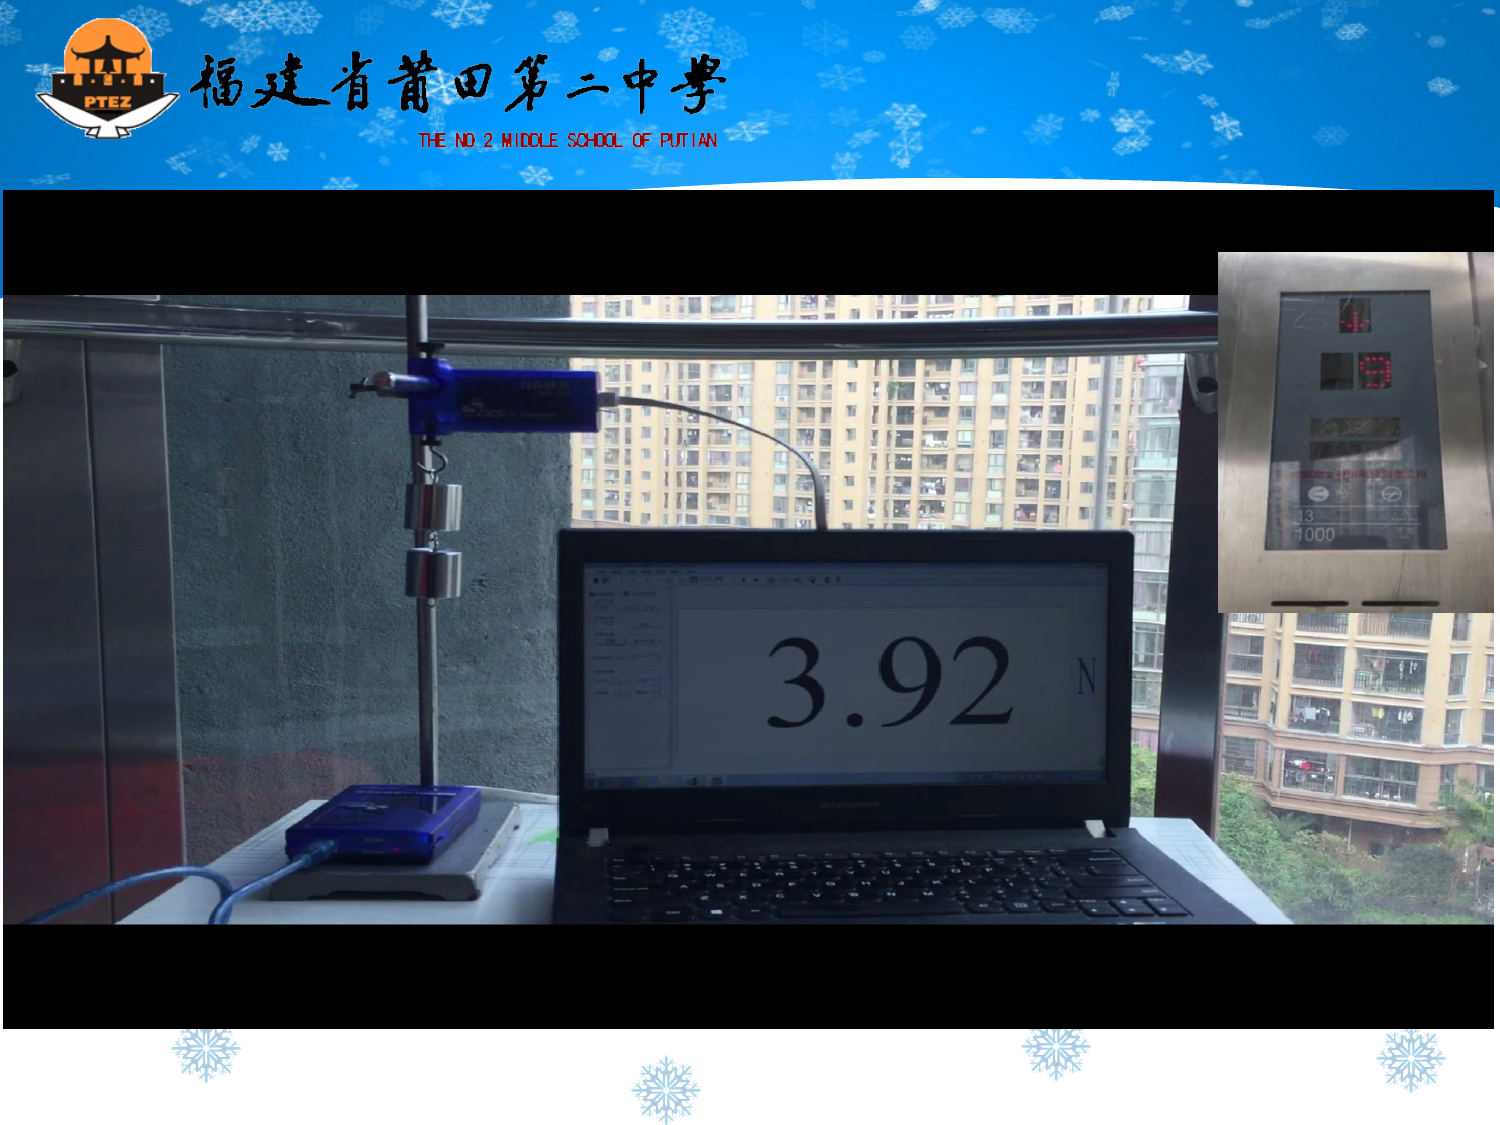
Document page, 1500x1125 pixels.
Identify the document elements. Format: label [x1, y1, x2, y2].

text_box [2, 189, 1495, 1030]
picture [0, 0, 1500, 299]
